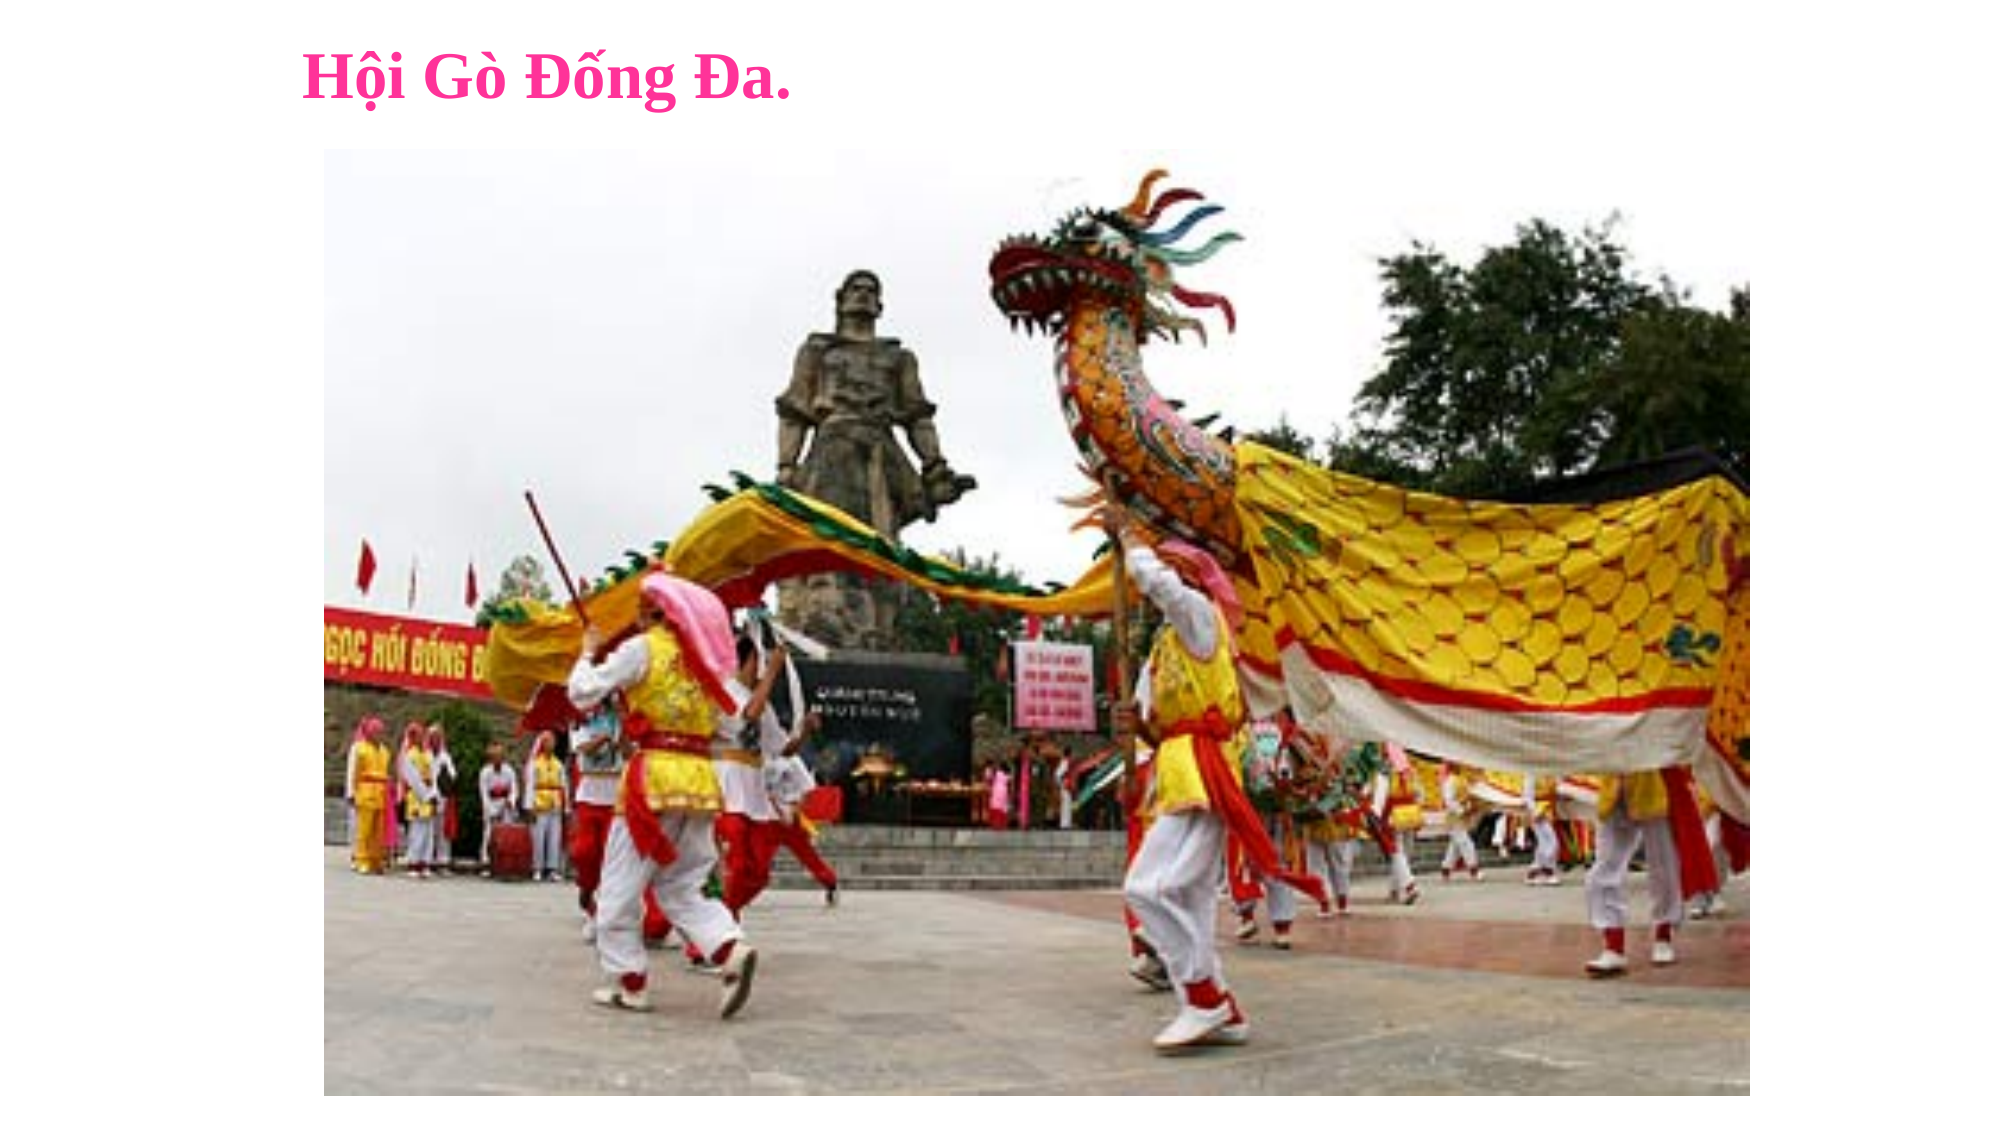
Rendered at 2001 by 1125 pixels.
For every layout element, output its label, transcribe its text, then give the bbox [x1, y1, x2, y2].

picture [324, 149, 1751, 1097]
text_box Hội Gò Đống Đa. [287, 24, 1063, 120]
